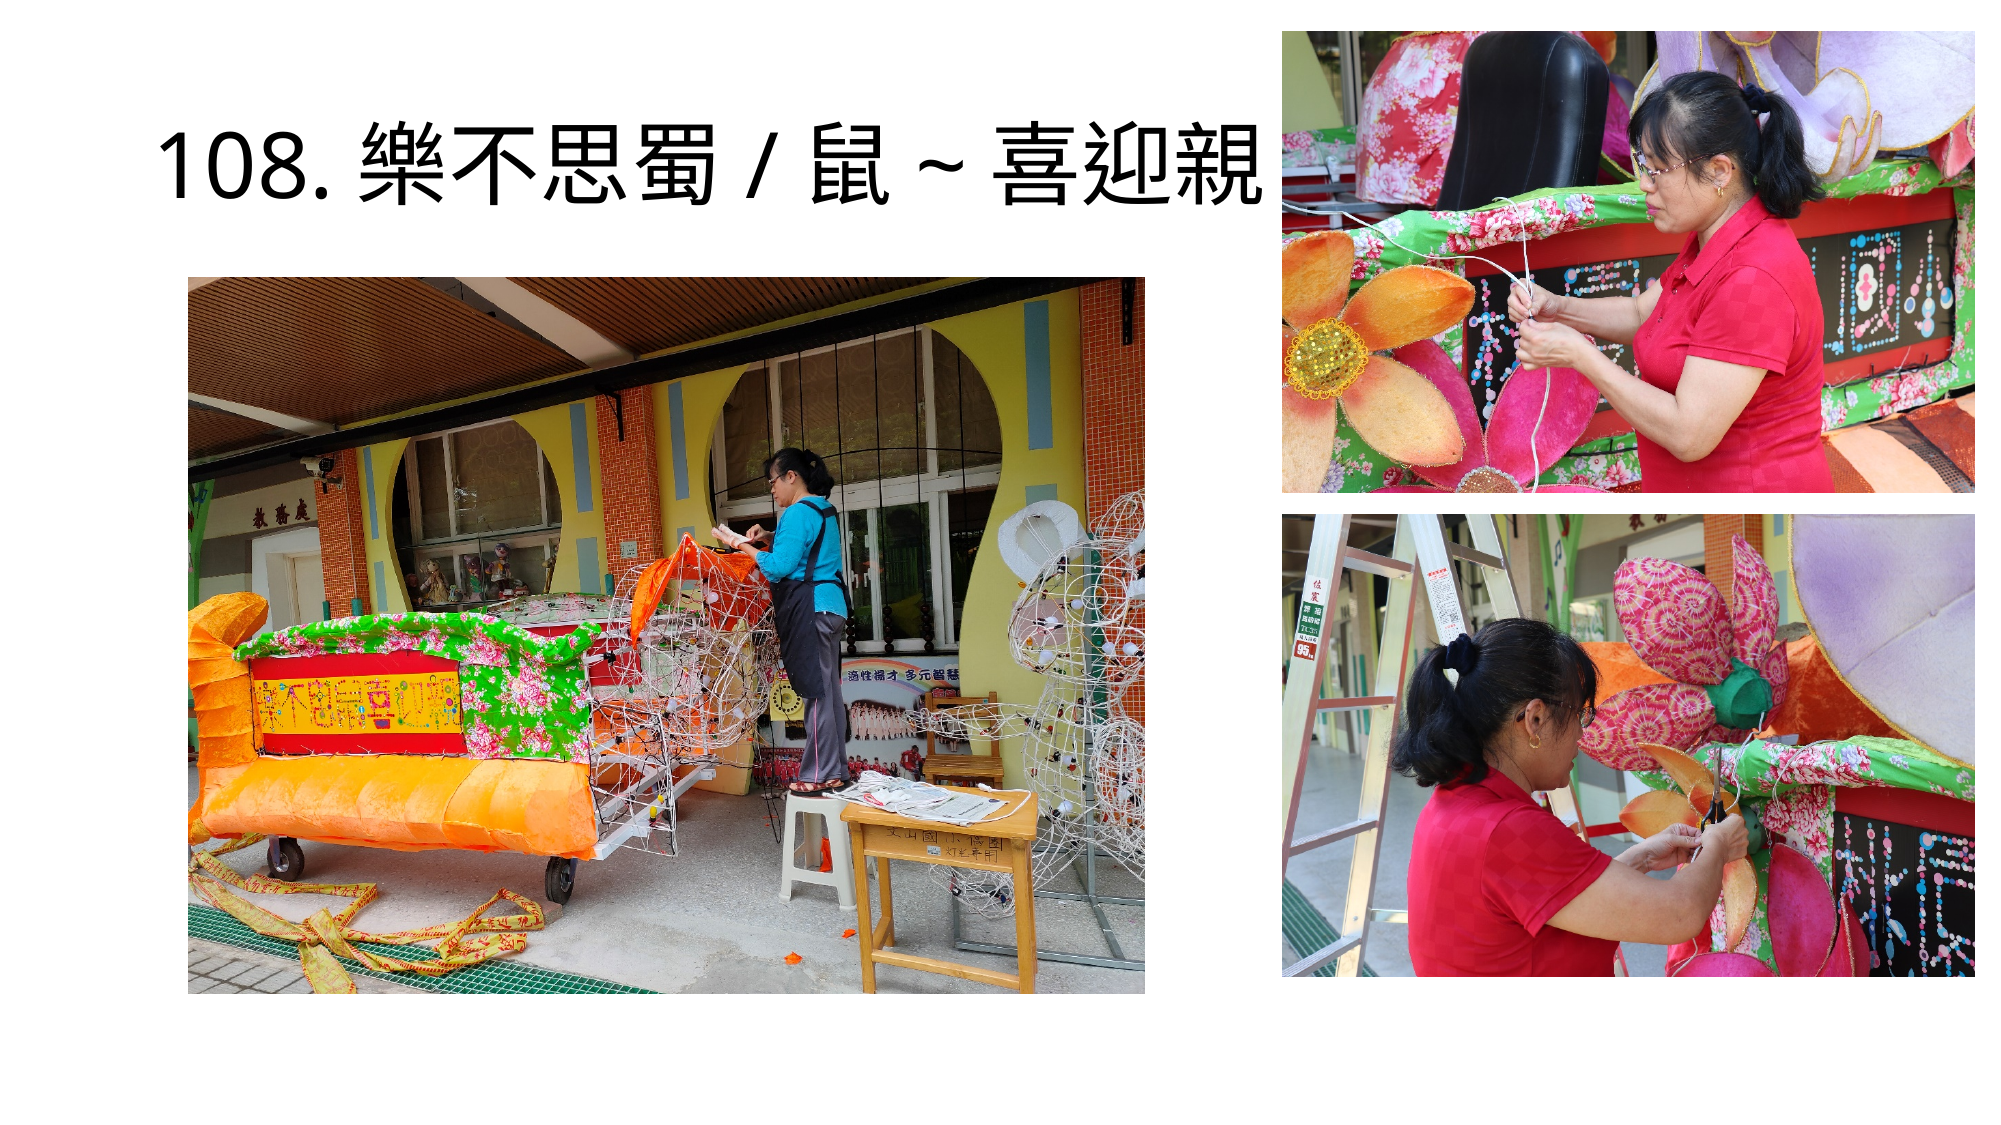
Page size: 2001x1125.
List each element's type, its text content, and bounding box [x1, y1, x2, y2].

picture [1282, 514, 1975, 977]
title 108.樂不思蜀/鼠~喜迎親 [137, 59, 1282, 278]
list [1282, 31, 1975, 493]
picture [188, 277, 1145, 994]
